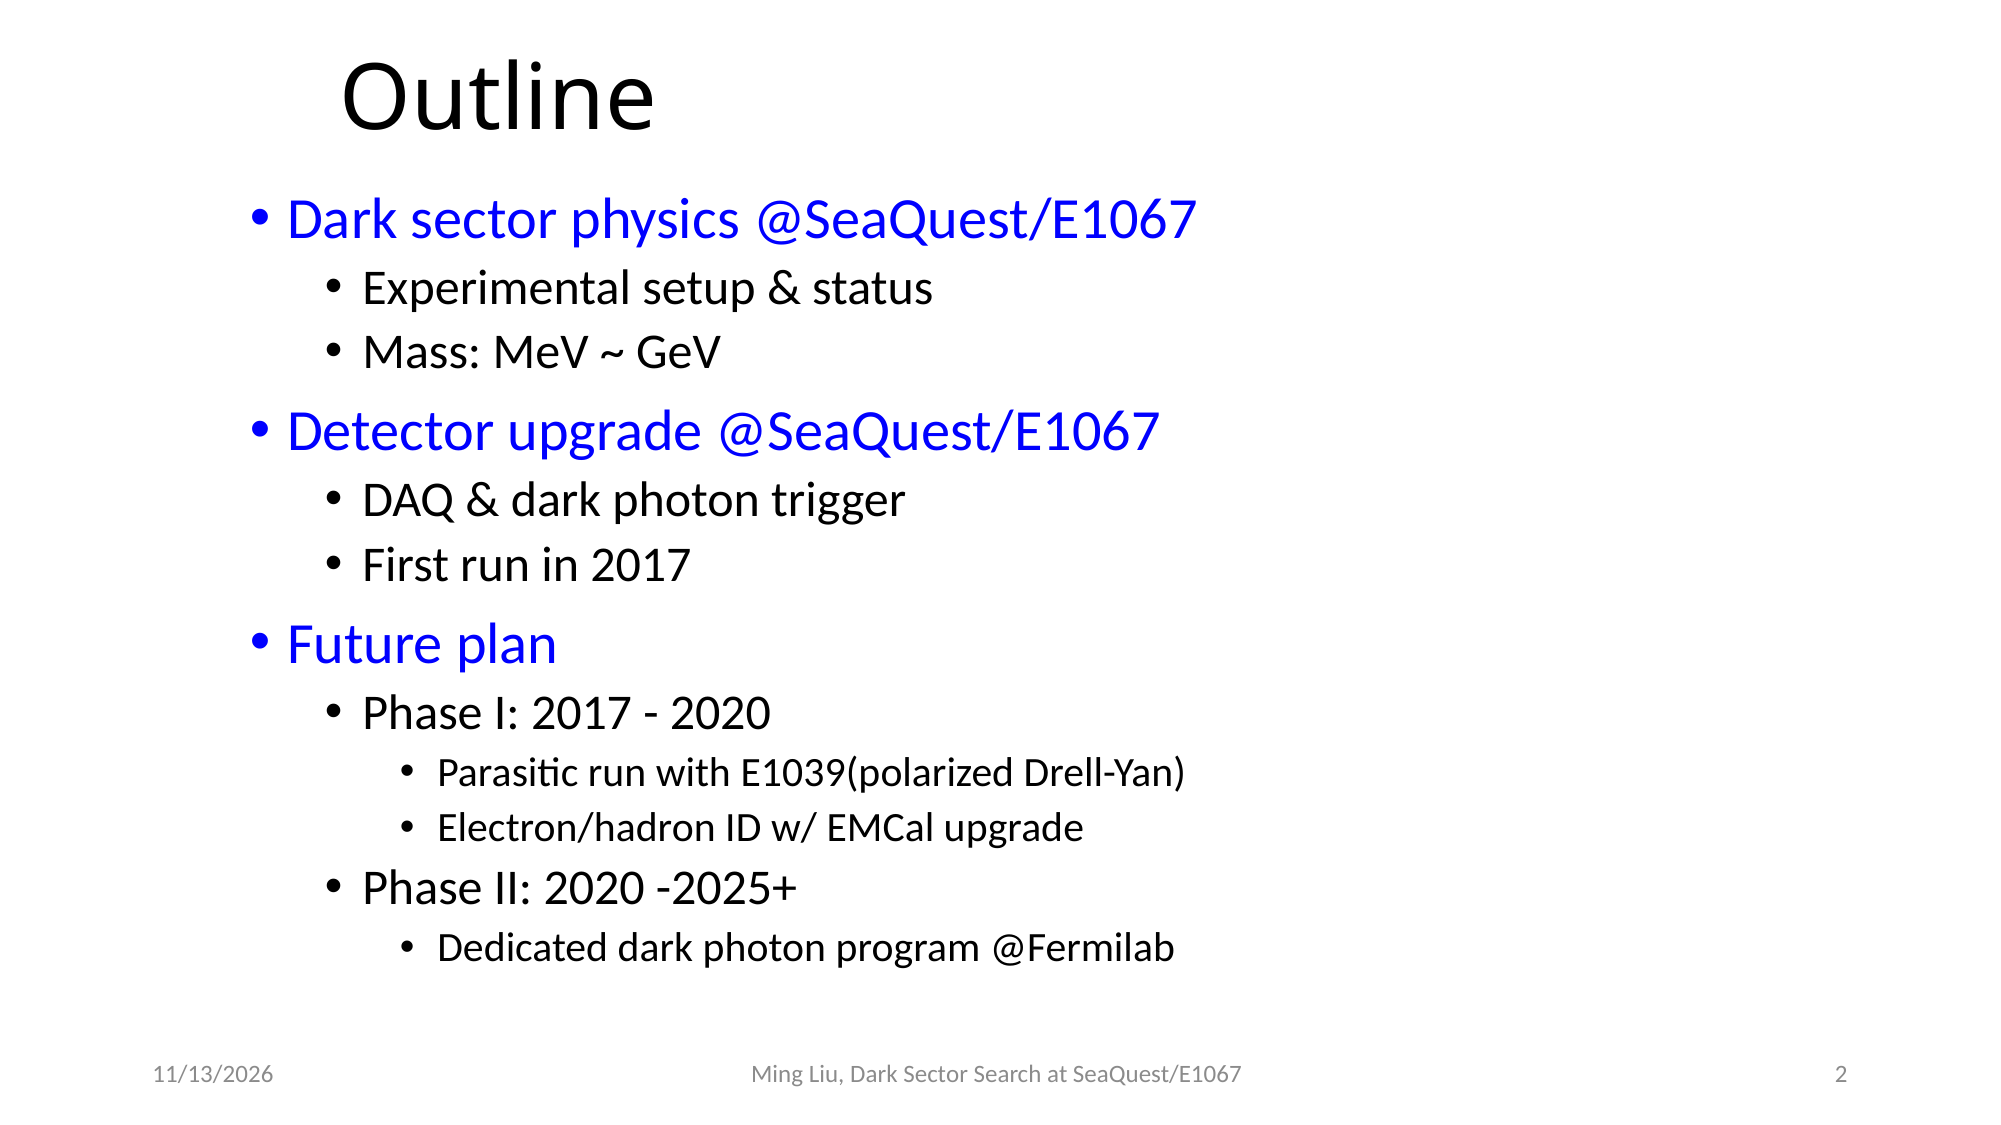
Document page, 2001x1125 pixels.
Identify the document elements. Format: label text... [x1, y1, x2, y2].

list Dark sector physics @SeaQuest/E1067 Experimental setup & status Mass: MeV ~ GeV Detector upgrade @SeaQuest/E1067 DAQ & dark photon trigger First run in 2017 Future plan Phase I: 2017 - 2020 Parasitic run with E1039(polarized Drell-Yan) Electron/hadron ID w/ EMCal upgrade Phase II: 2020 -2025+ Dedicated dark photon program @Fermilab [234, 180, 1844, 1043]
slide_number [137, 1042, 588, 1103]
slide_number 2 [1412, 1042, 1863, 1103]
footer Ming Liu, Dark Sector Search at SeaQuest/E1067 [662, 1042, 1338, 1103]
title Outline [324, 5, 1675, 180]
